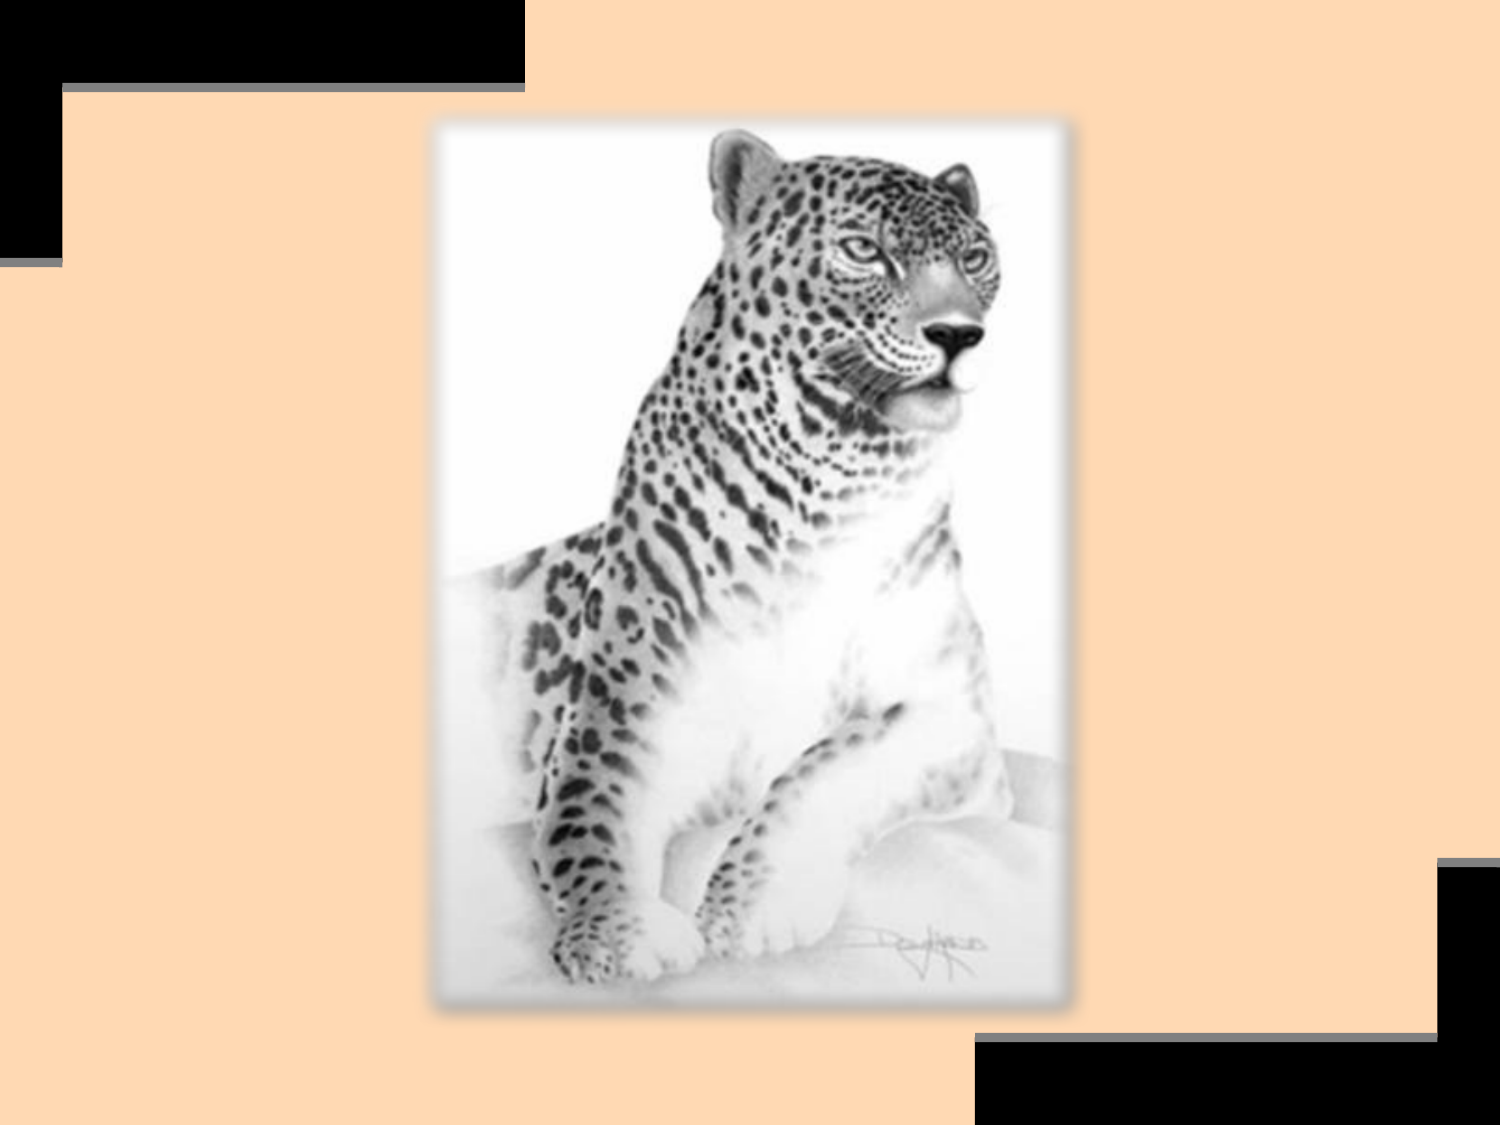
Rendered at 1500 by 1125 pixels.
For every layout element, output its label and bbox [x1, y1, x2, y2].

picture [412, 99, 1088, 1026]
